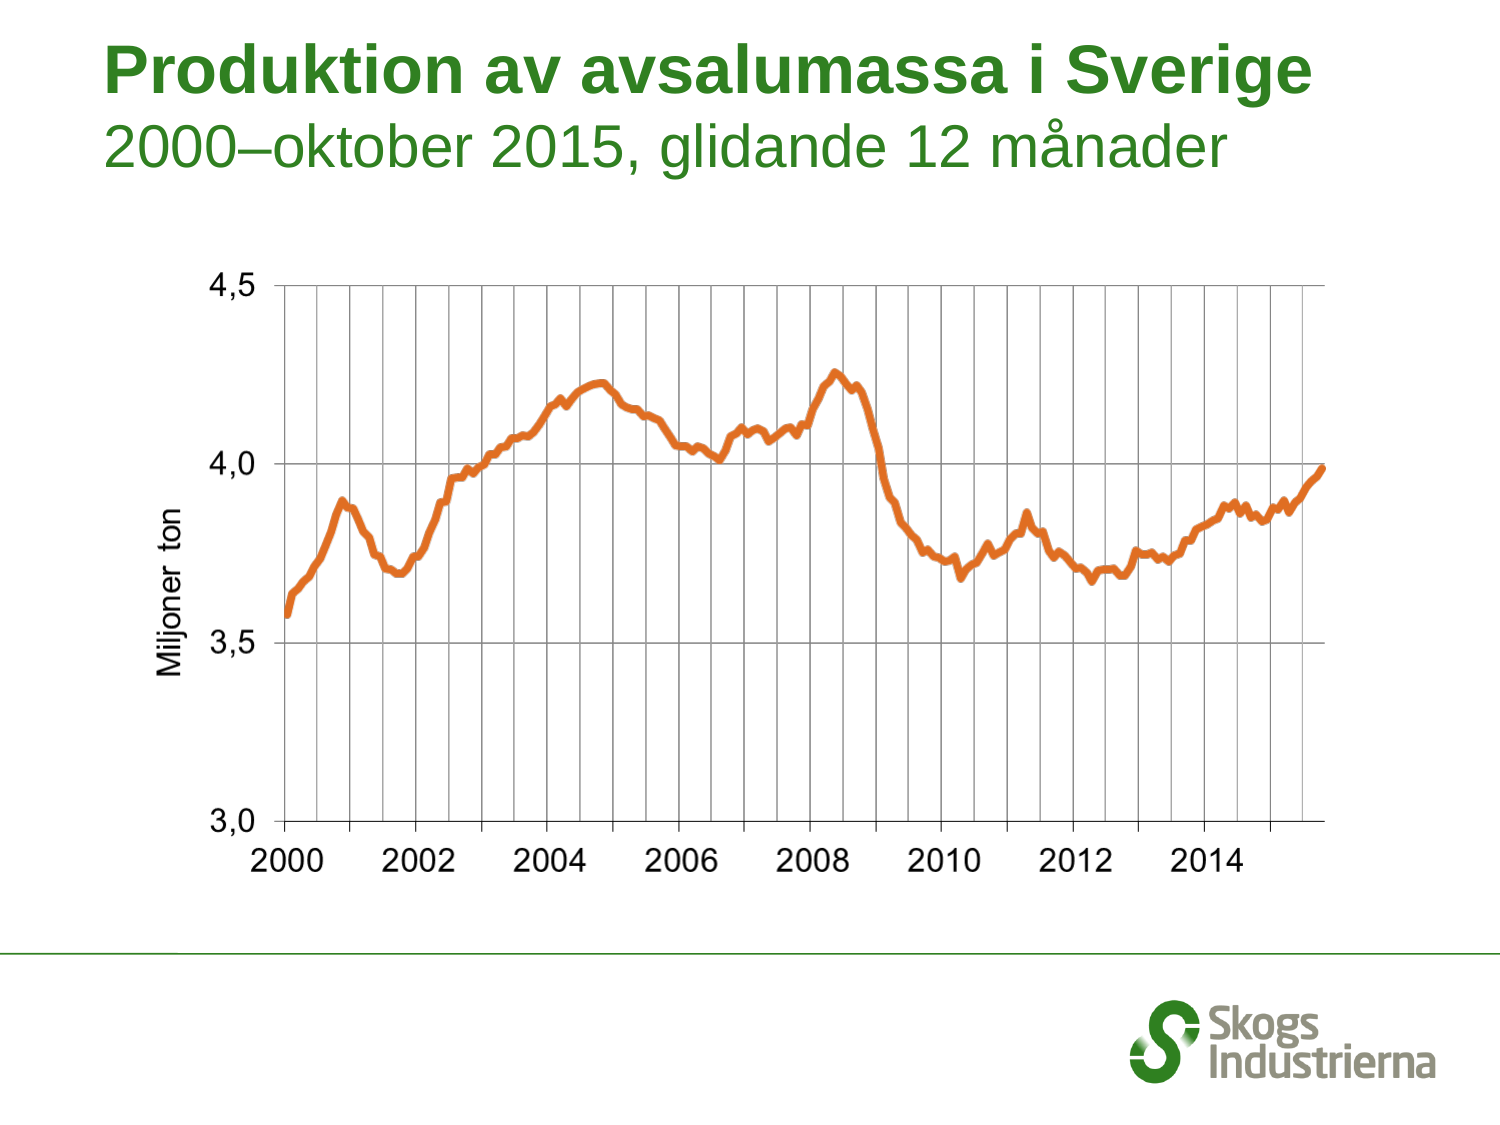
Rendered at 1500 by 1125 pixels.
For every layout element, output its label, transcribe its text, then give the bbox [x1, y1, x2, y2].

picture [1128, 999, 1436, 1091]
picture [123, 231, 1378, 918]
title Produktion av avsalumassa i Sverige 2000–oktober 2015, glidande 12 månader [88, 0, 1439, 188]
